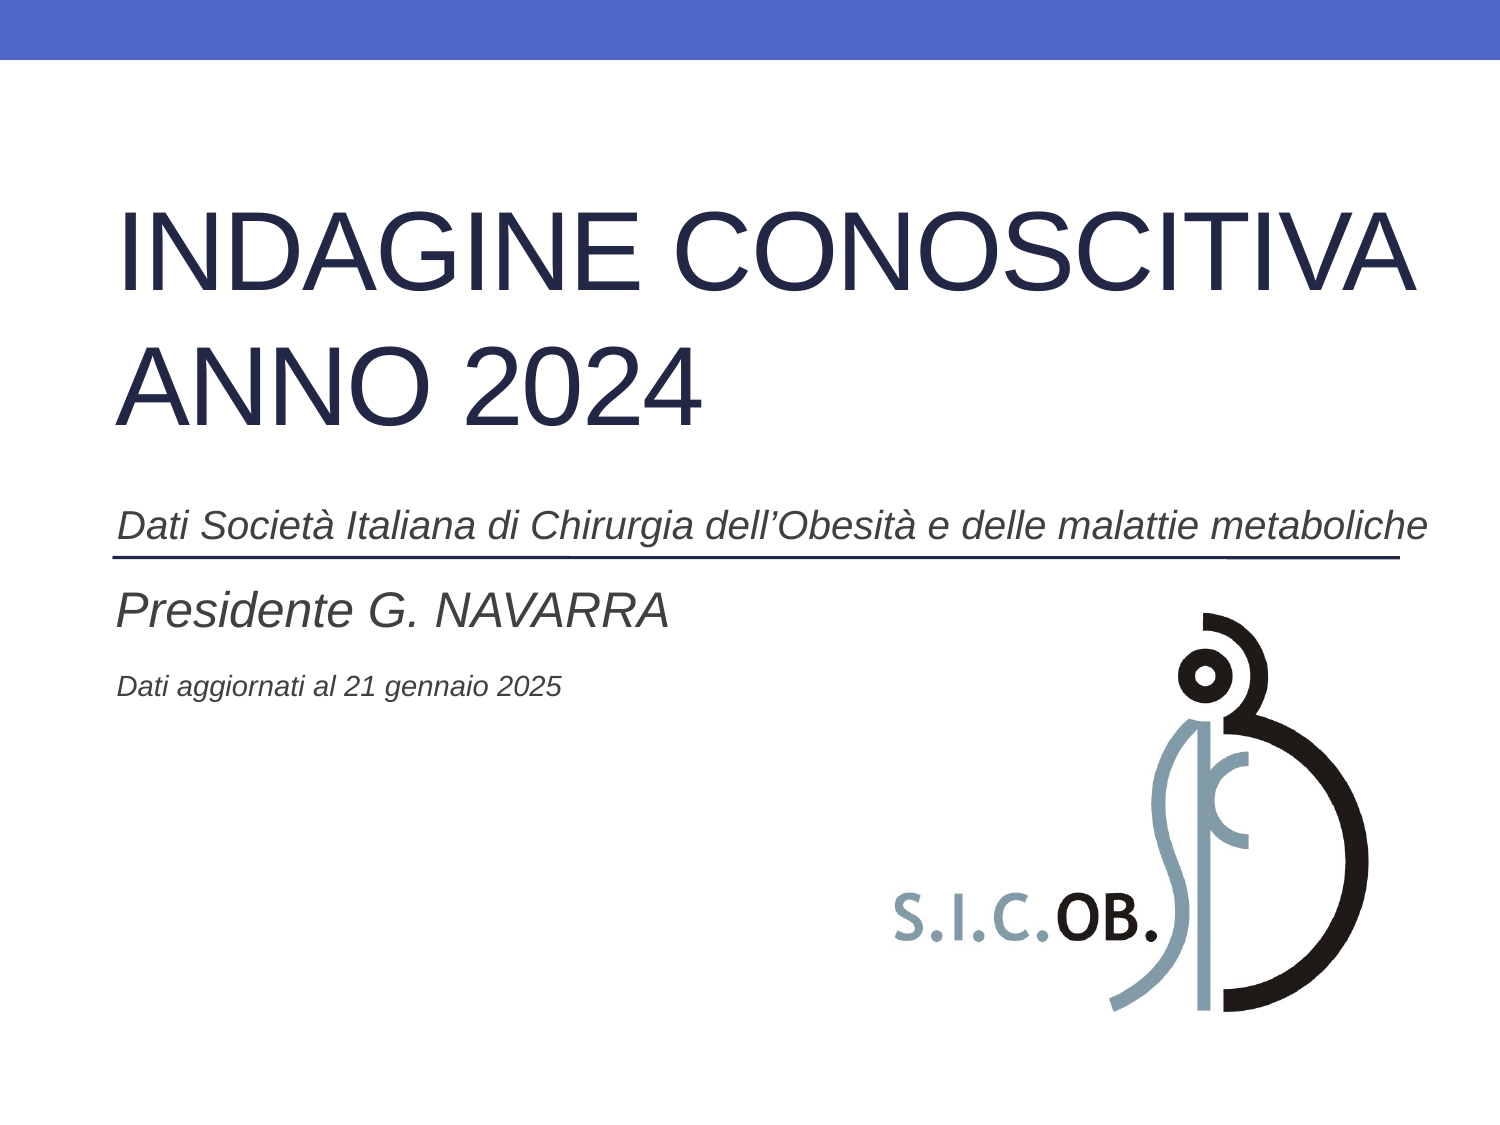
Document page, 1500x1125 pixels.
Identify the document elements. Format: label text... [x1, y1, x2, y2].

text_box Indagine conoscitiva anno 2024 [100, 78, 1436, 456]
picture [844, 587, 1401, 1057]
text_box Dati Società Italiana di Chirurgia dell’Obesità e delle malattie metaboliche [101, 491, 1459, 557]
text_box Dati aggiornati al 21 gennaio 2025 [101, 659, 841, 712]
text_box Presidente G. NAVARRA [100, 570, 1164, 646]
